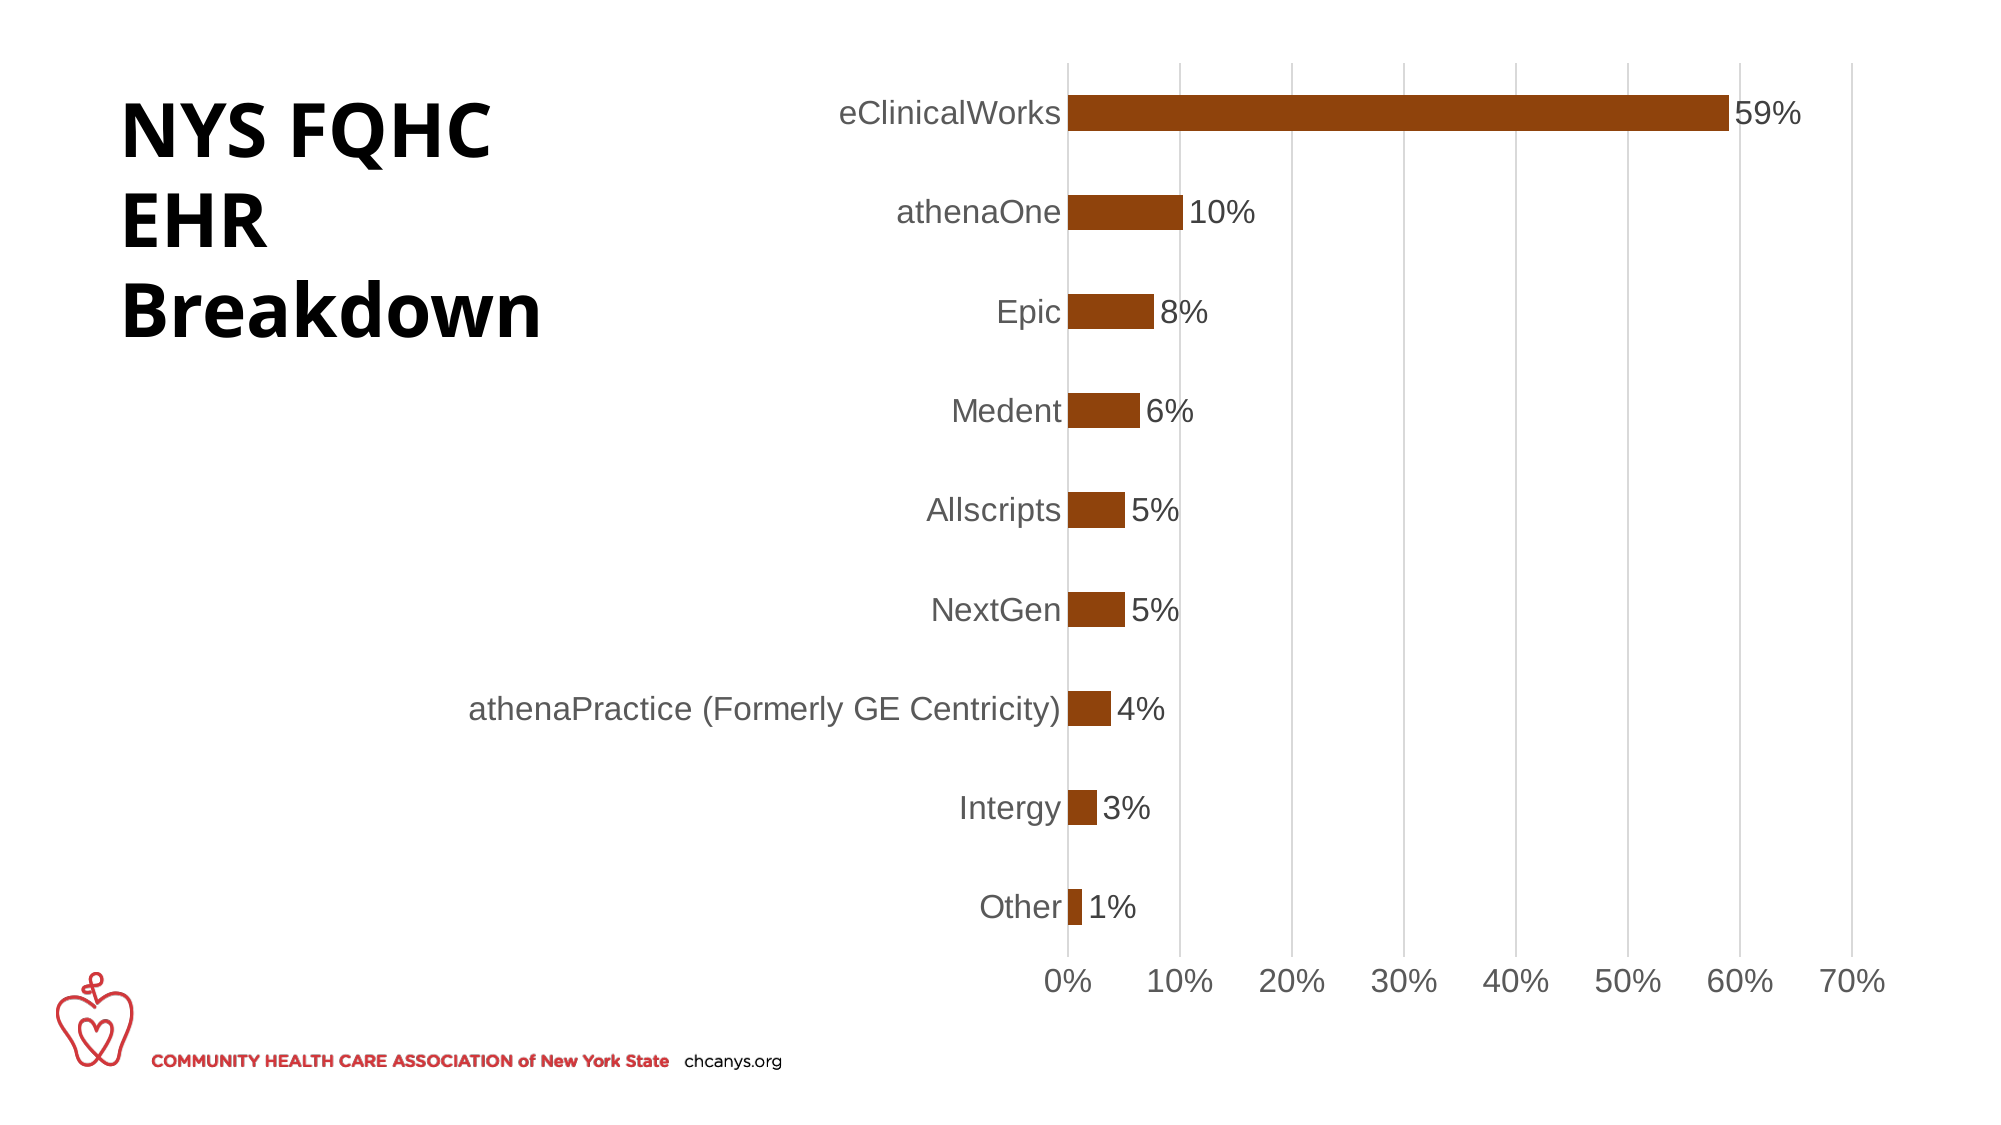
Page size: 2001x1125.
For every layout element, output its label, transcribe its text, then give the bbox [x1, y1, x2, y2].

chart [438, 43, 1916, 1019]
title NYS FQHC EHR Breakdown [111, 43, 438, 392]
picture [56, 972, 804, 1073]
